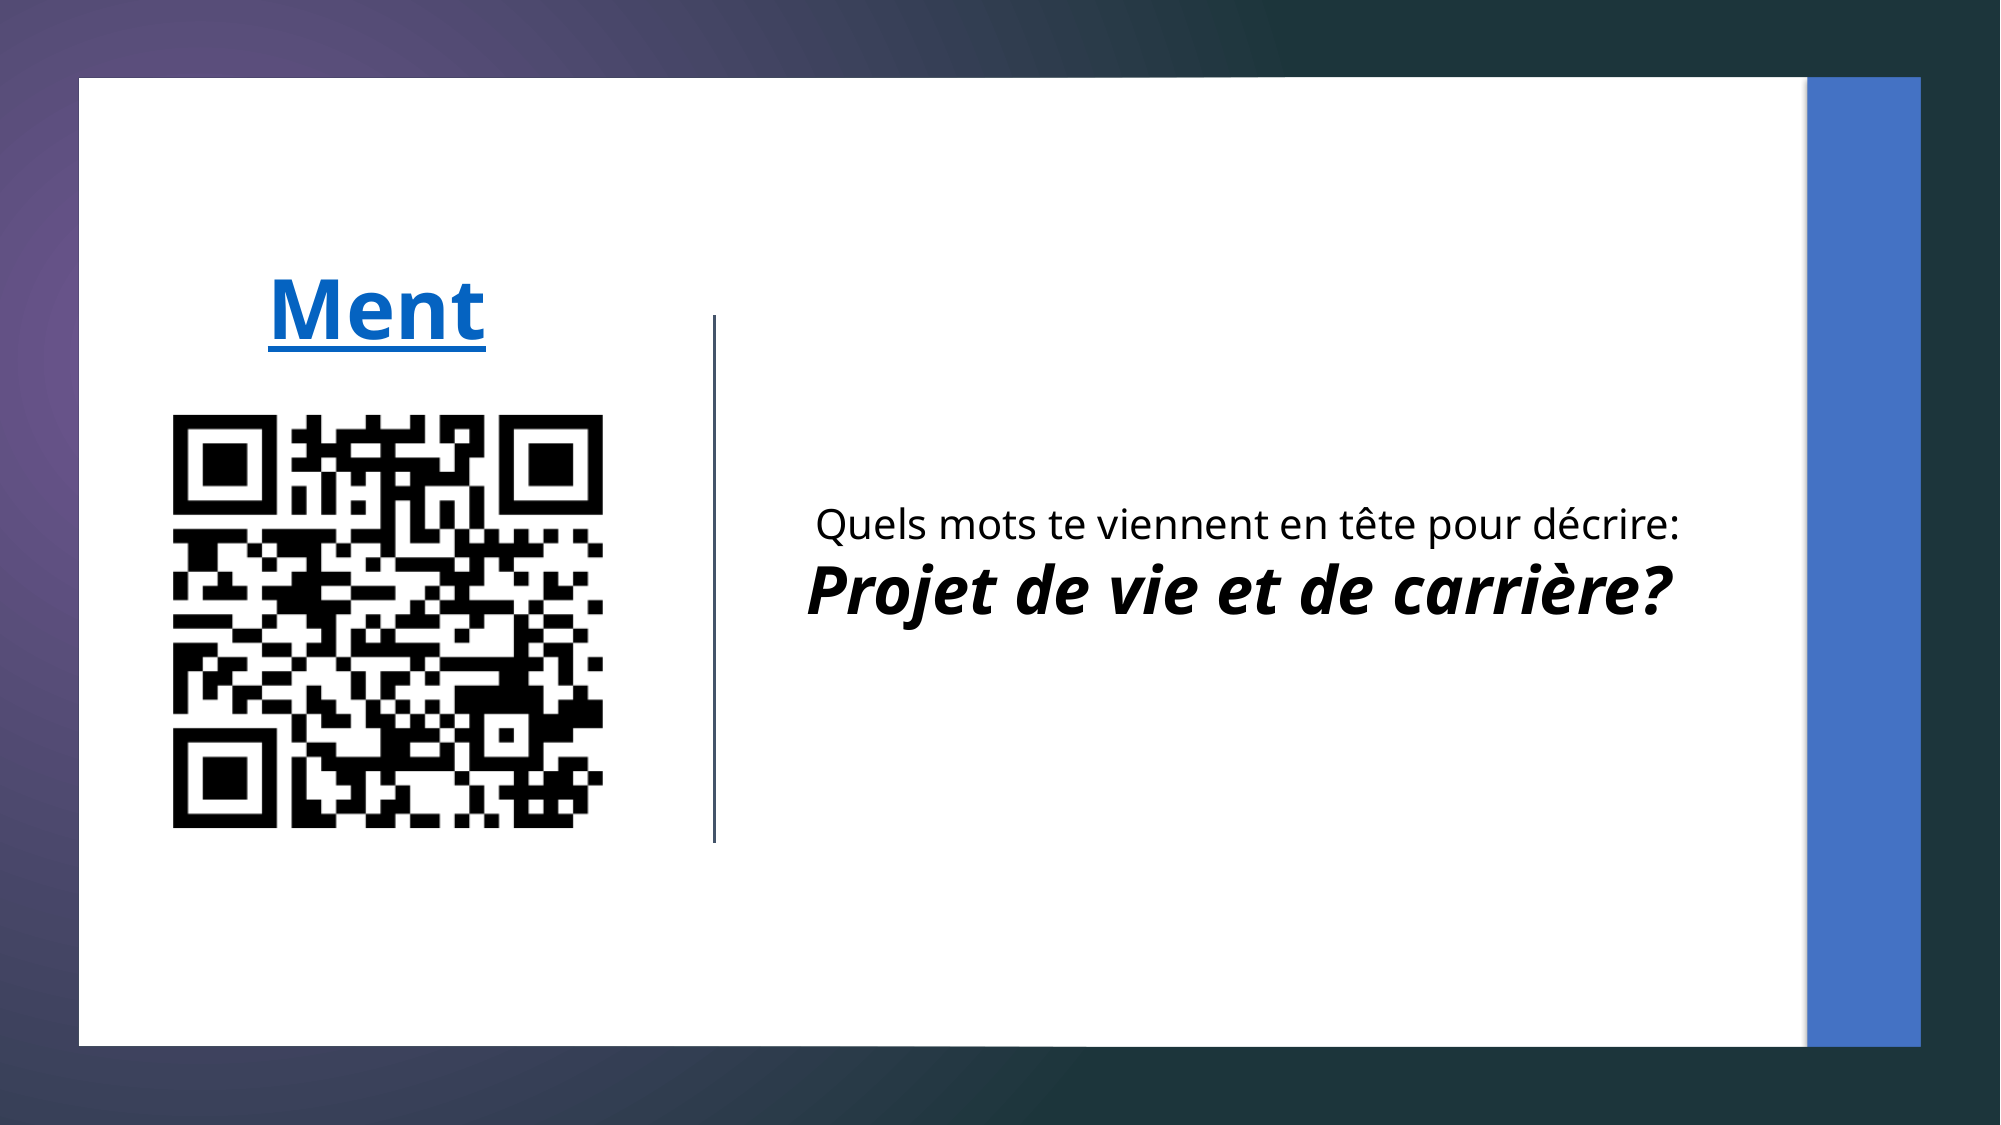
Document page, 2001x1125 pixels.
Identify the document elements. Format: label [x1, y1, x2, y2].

picture [114, 358, 663, 885]
text_box [0, 0, 2000, 1125]
